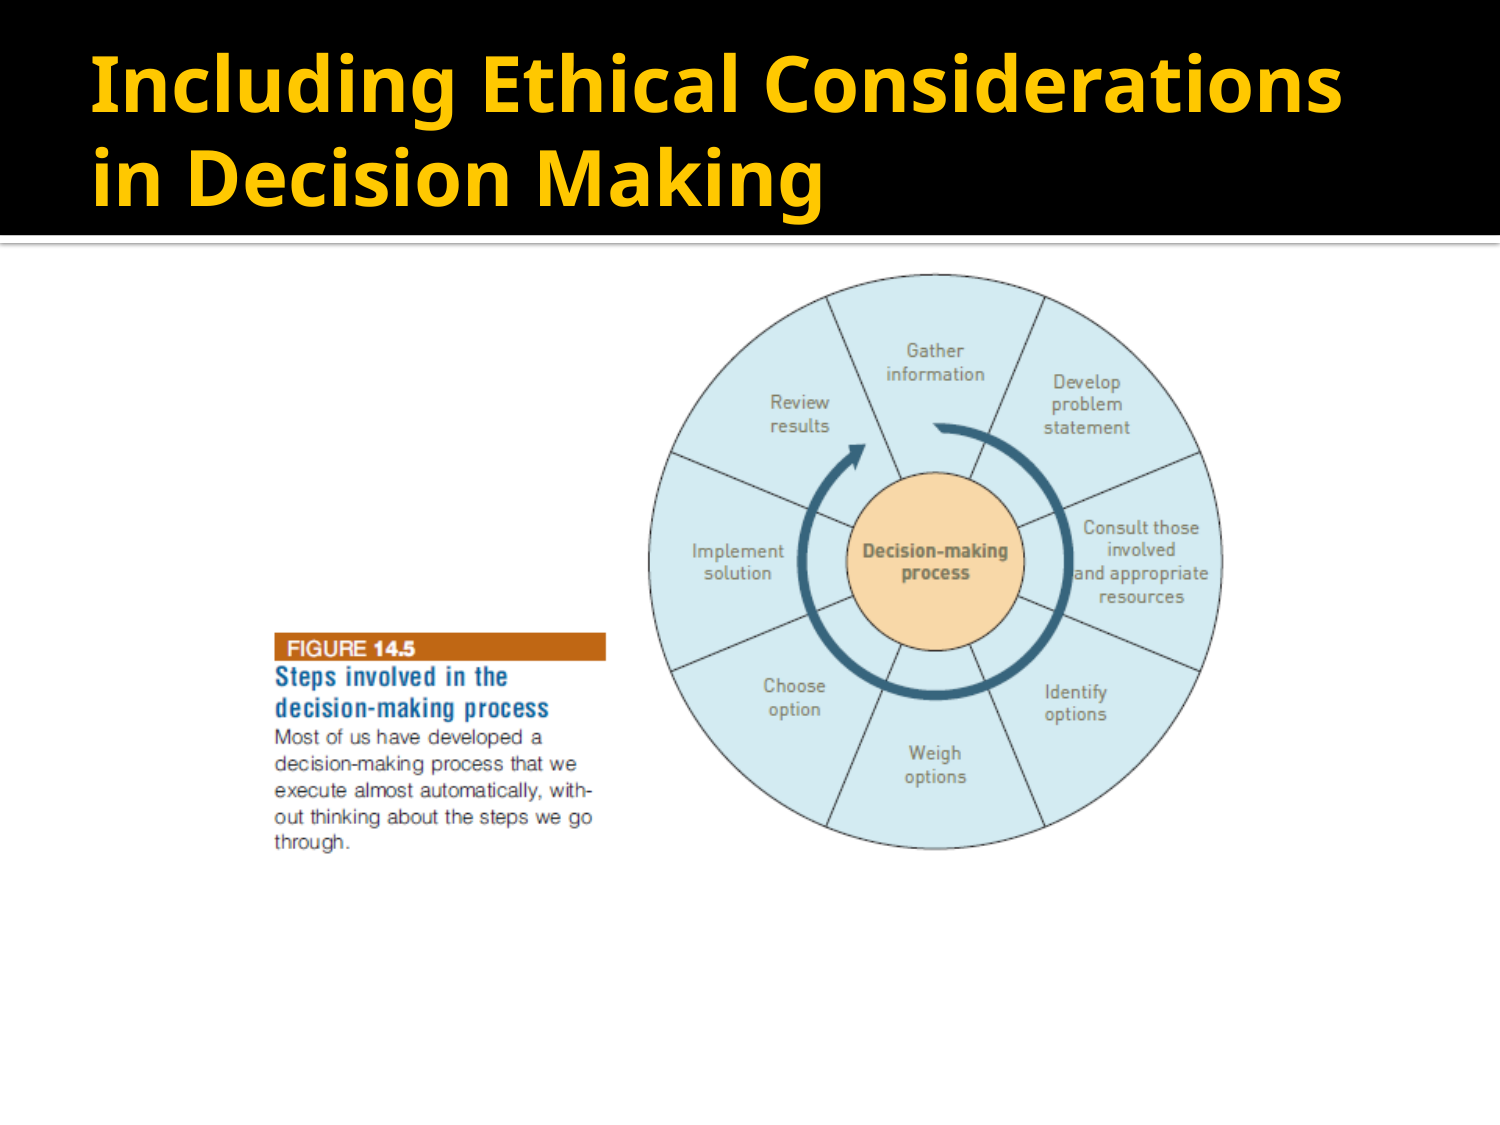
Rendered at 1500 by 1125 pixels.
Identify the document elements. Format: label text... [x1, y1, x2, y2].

title Including Ethical Considerations in Decision Making [75, 25, 1425, 231]
picture [267, 265, 1233, 860]
